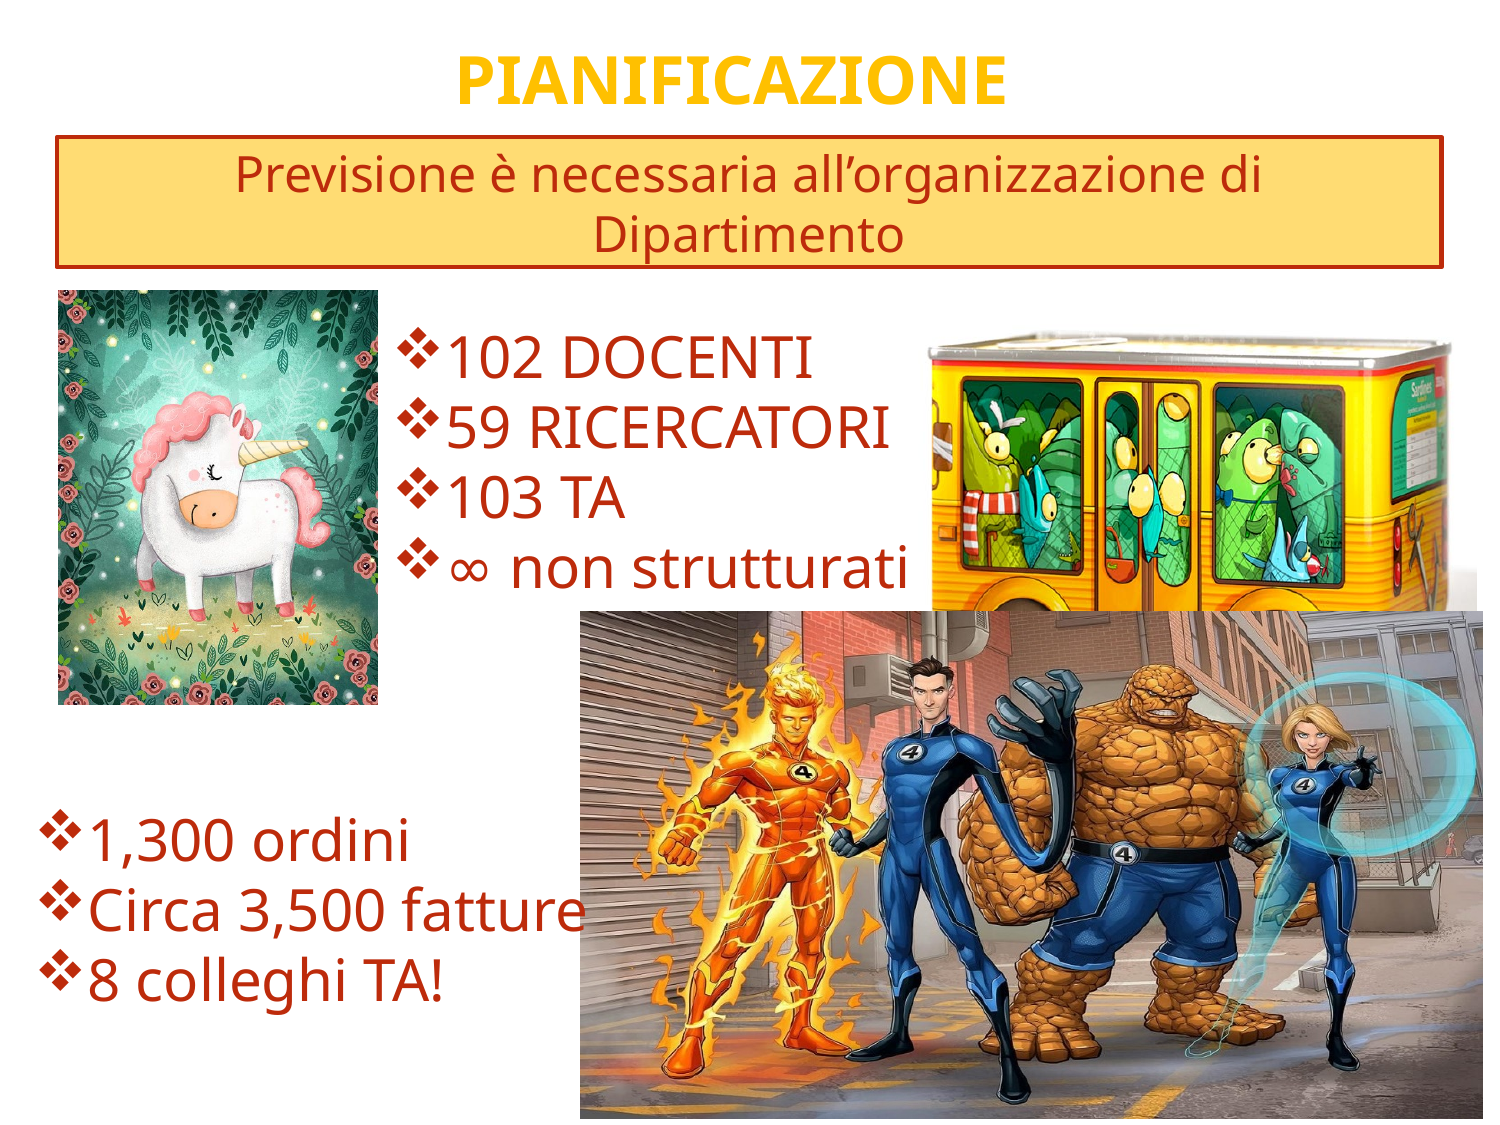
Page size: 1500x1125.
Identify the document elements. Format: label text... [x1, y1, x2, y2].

picture [57, 290, 377, 705]
text_box Previsione è necessaria all’organizzazione di Dipartimento [55, 135, 1444, 269]
picture [580, 610, 1483, 1119]
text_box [377, 283, 1477, 723]
text_box 1,300 ordini Circa 3,500 fatture 8 colleghi TA! [19, 795, 575, 1021]
list PIANIFICAZIONE [324, 30, 1140, 135]
